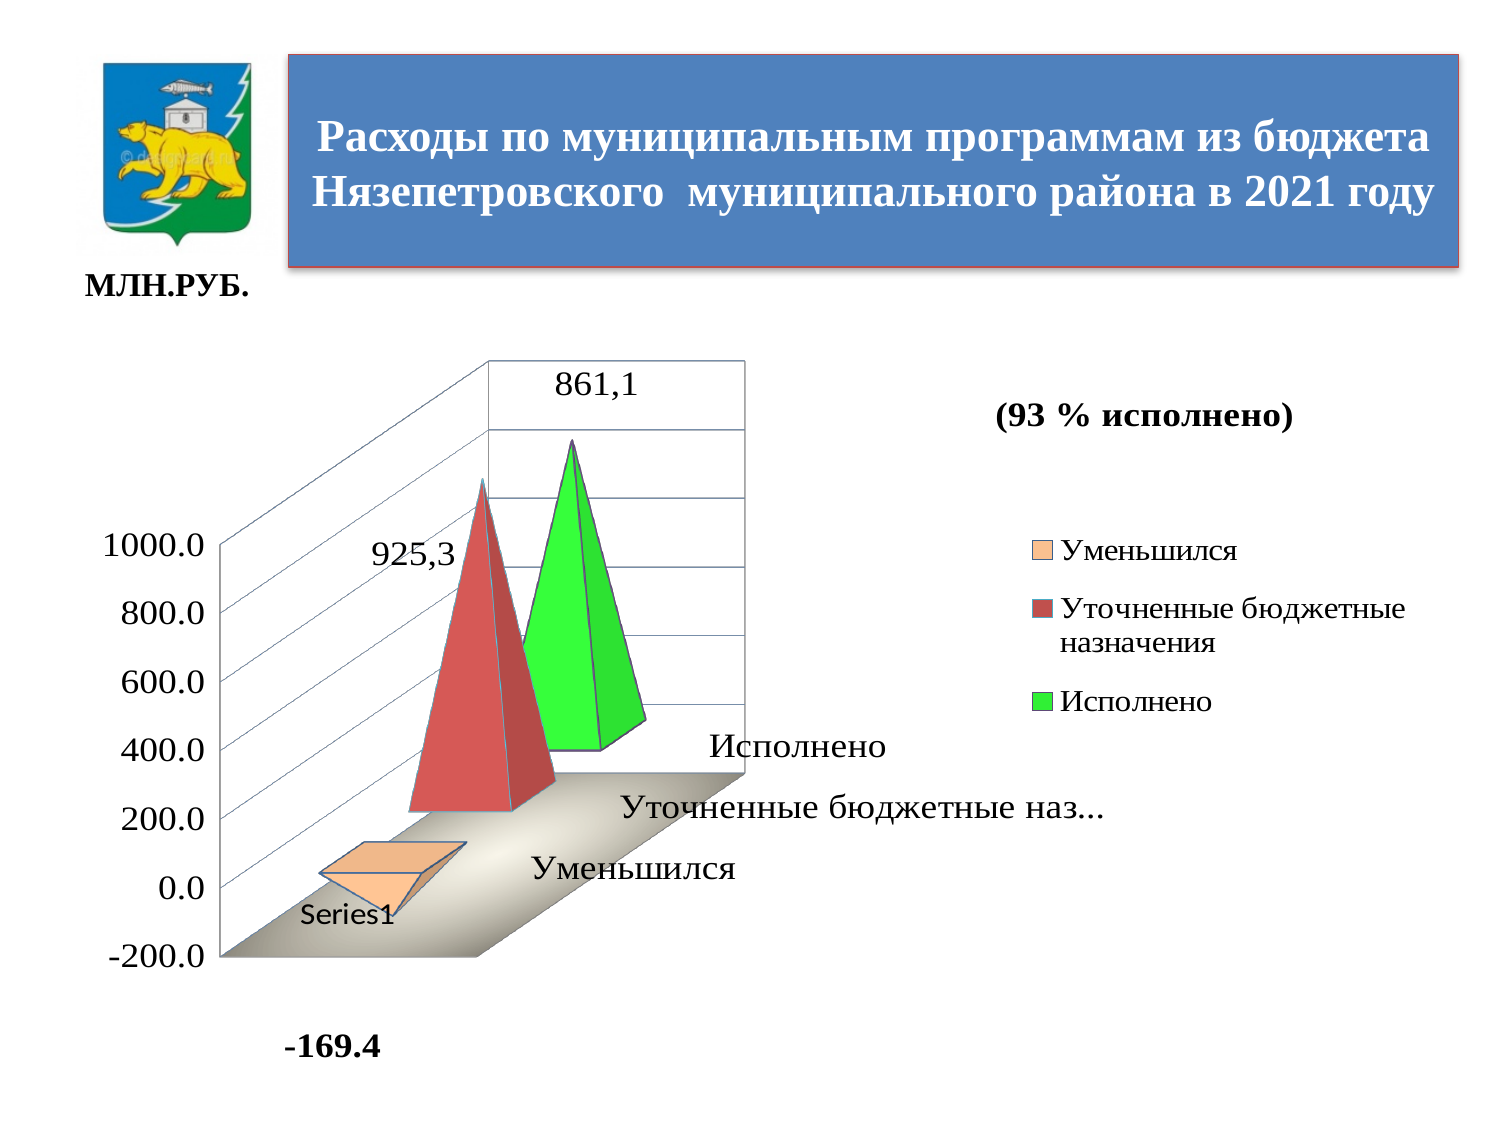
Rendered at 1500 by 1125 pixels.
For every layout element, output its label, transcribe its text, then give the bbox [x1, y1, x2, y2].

chart [76, 337, 1427, 1065]
text_box МЛН.РУБ. [70, 210, 293, 311]
title Расходы по муниципальным программам из бюджета Нязепетровского муниципального района в 2021 году [288, 54, 1459, 268]
picture [76, 54, 278, 256]
